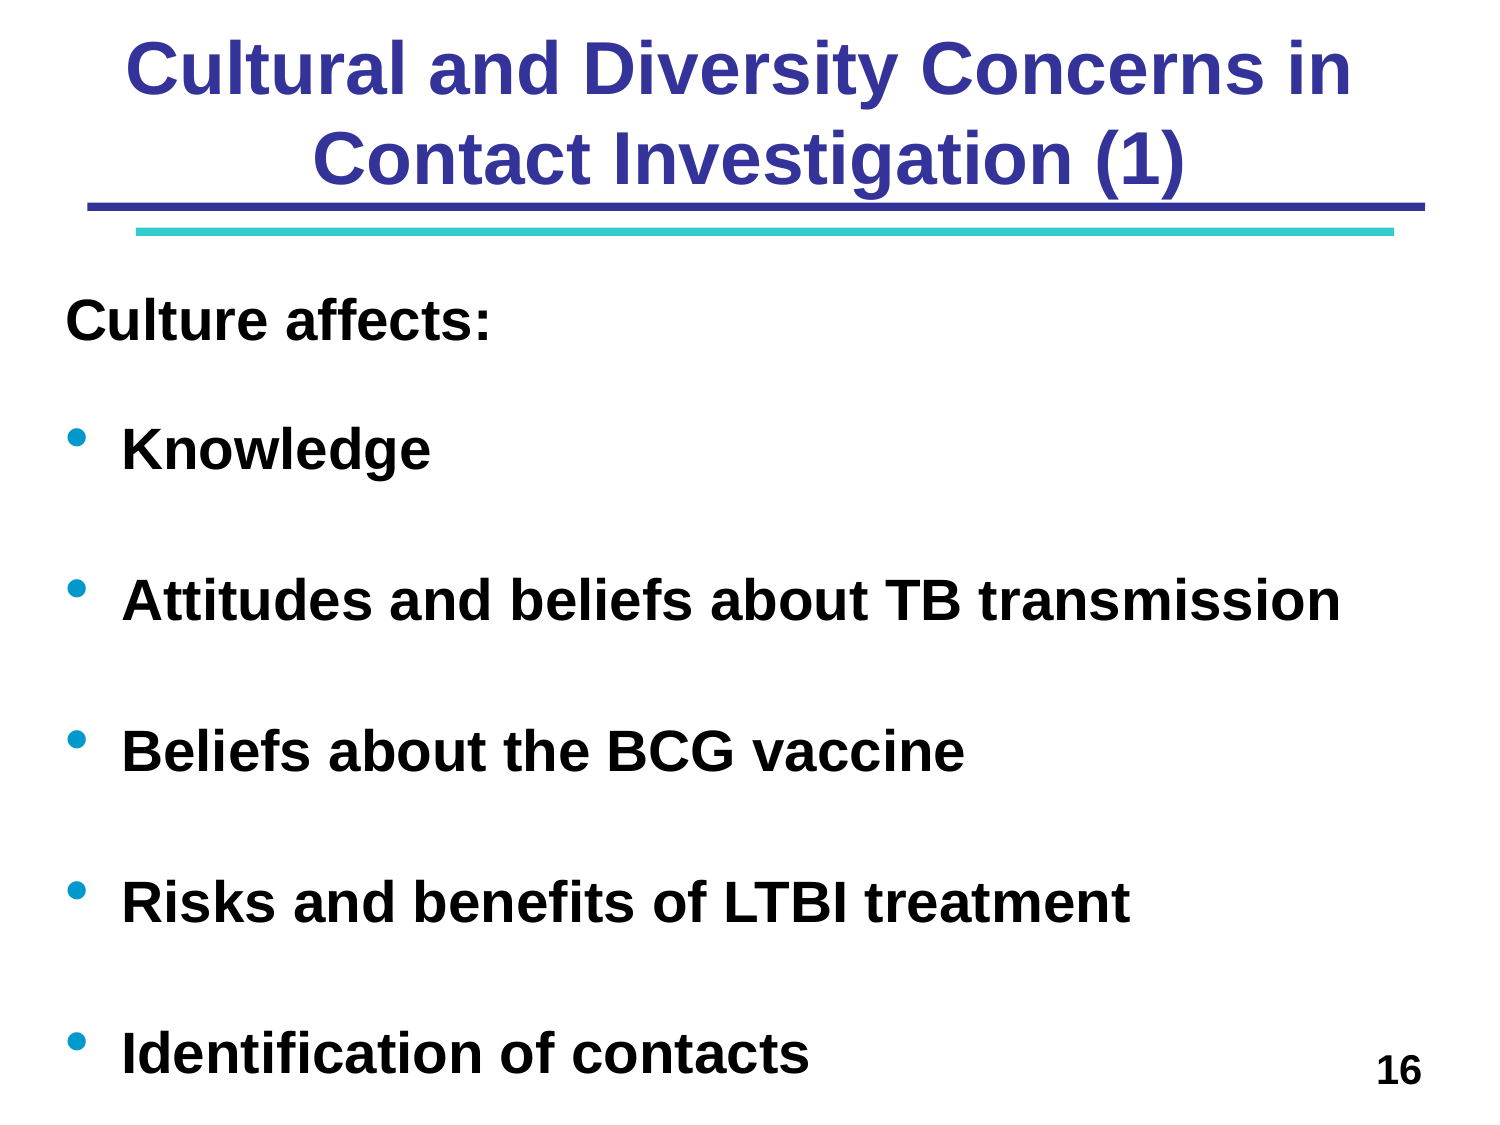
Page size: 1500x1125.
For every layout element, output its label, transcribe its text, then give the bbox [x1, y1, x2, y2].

text_box 16 [725, 1034, 1438, 1113]
title Cultural and Diversity Concerns in Contact Investigation (1) [74, 18, 1426, 207]
text_box [112, 324, 1400, 425]
list Culture affects: Knowledge Attitudes and beliefs about TB transmission Beliefs about the BCG vaccine Risks and benefits of LTBI treatment Identification of contacts [49, 274, 1401, 1018]
